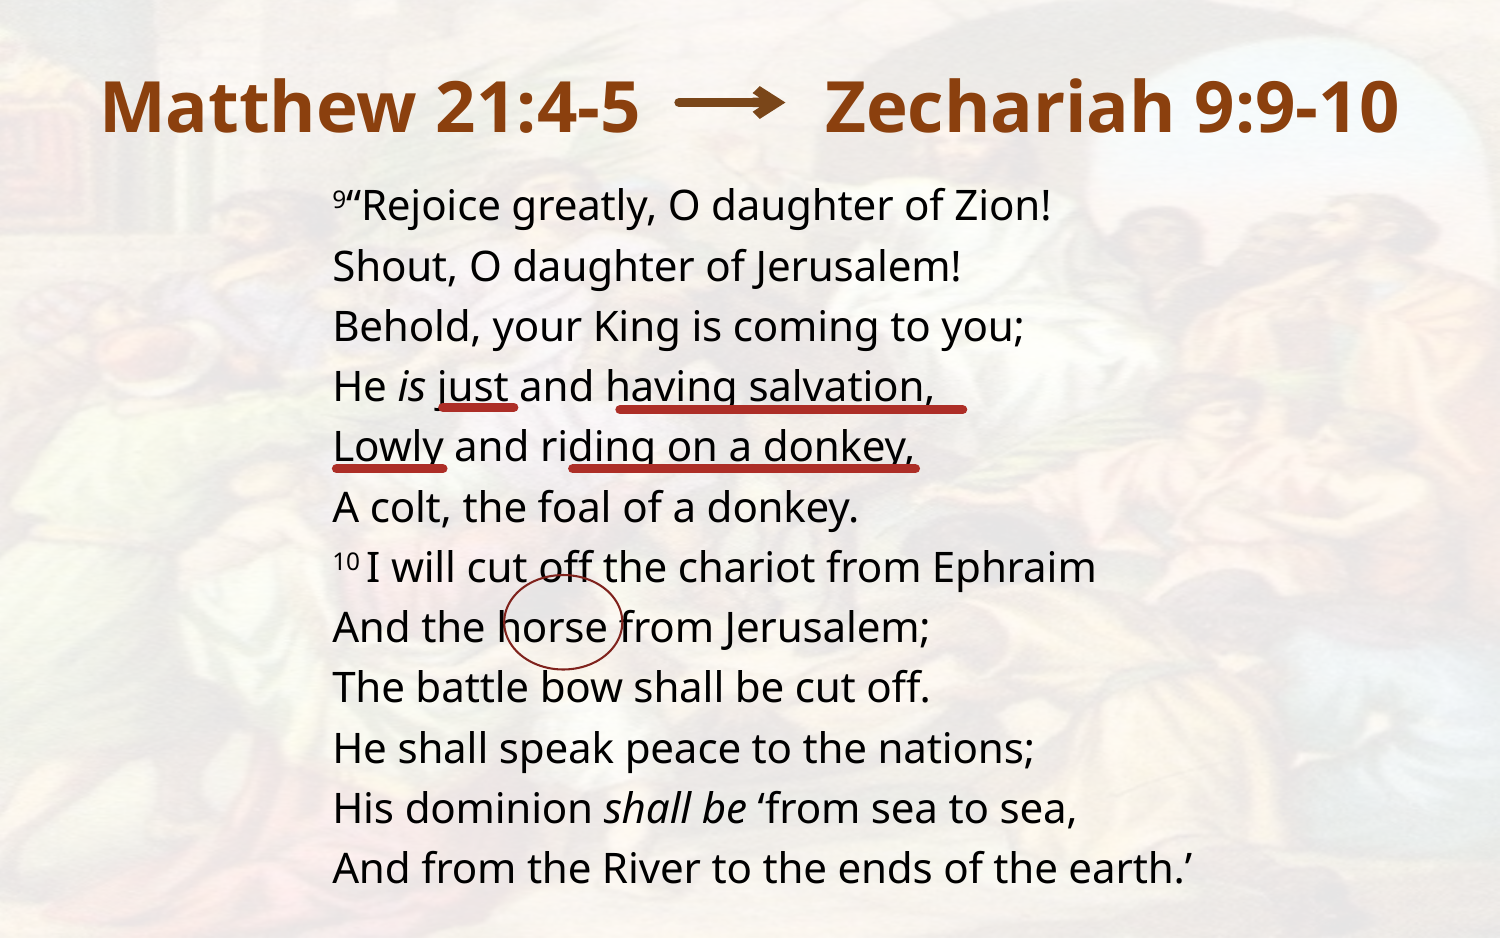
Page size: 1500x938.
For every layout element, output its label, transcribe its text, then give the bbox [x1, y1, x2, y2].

title Matthew 21:4-5 Zechariah 9:9-10 [75, 32, 1425, 155]
list 9“Rejoice greatly, O daughter of Zion! Shout, O daughter of Jerusalem! Behold, your King is coming to you; He is just and having salvation, Lowly and riding on a donkey, A colt, the foal of a donkey. 10 I will cut off the chariot from Ephraim And the horse from Jerusalem; The battle bow shall be cut off. He shall speak peace to the nations; His dominion shall be ‘from sea to sea, And from the River to the ends of the earth.’ [324, 161, 1412, 906]
text_box [503, 573, 624, 671]
